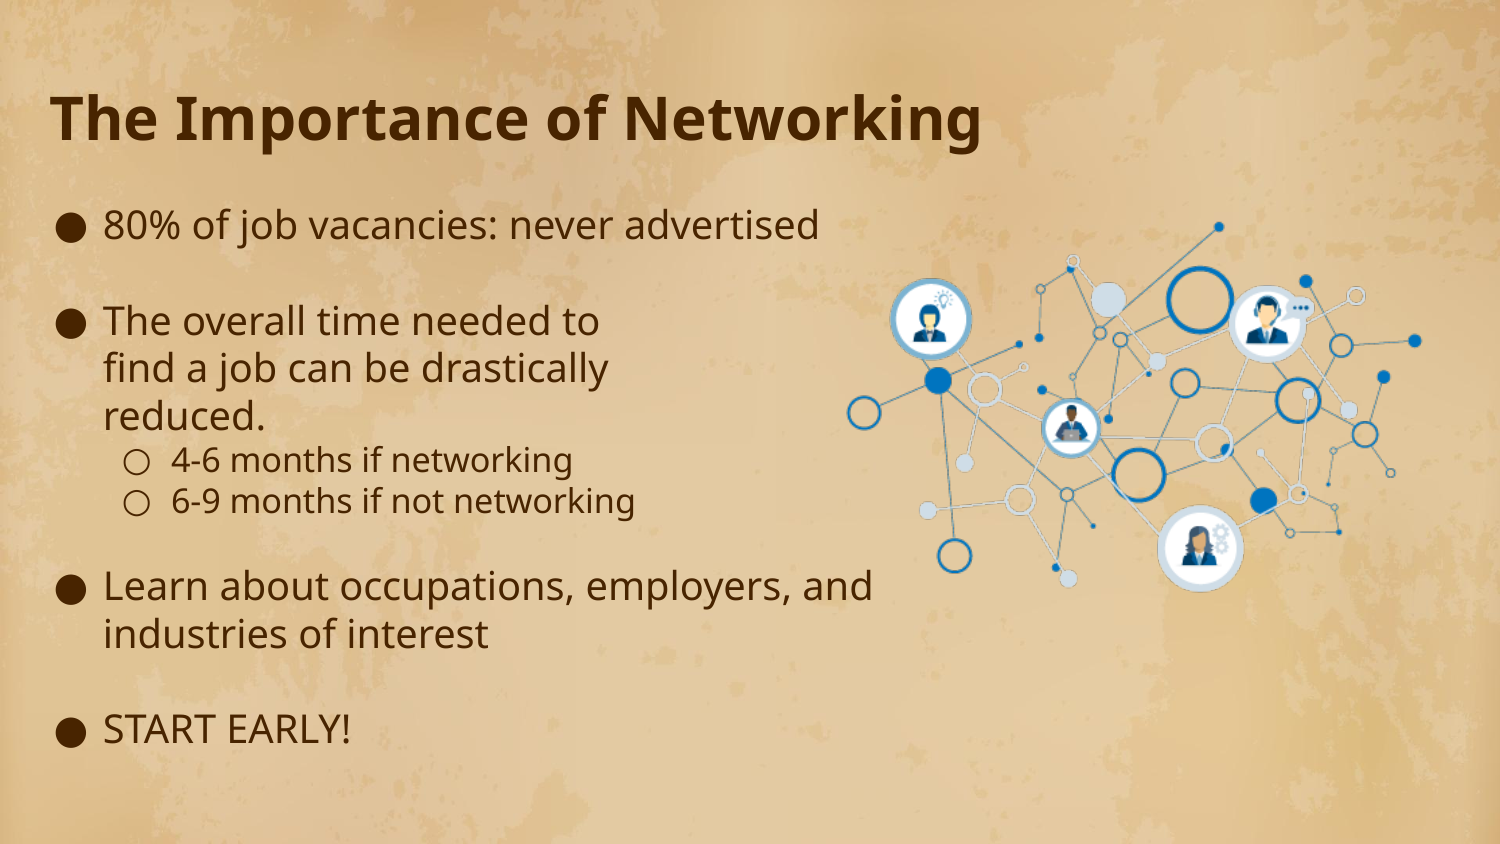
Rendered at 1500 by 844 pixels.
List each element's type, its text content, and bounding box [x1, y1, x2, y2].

picture [0, 0, 1500, 844]
list 80% of job vacancies: never advertised The overall time needed to find a job can be drastically reduced. 4-6 months if networking 6-9 months if not networking Learn about occupations, employers, and industries of interest START EARLY! [19, 184, 1015, 773]
title The Importance of Networking [32, 34, 1003, 184]
